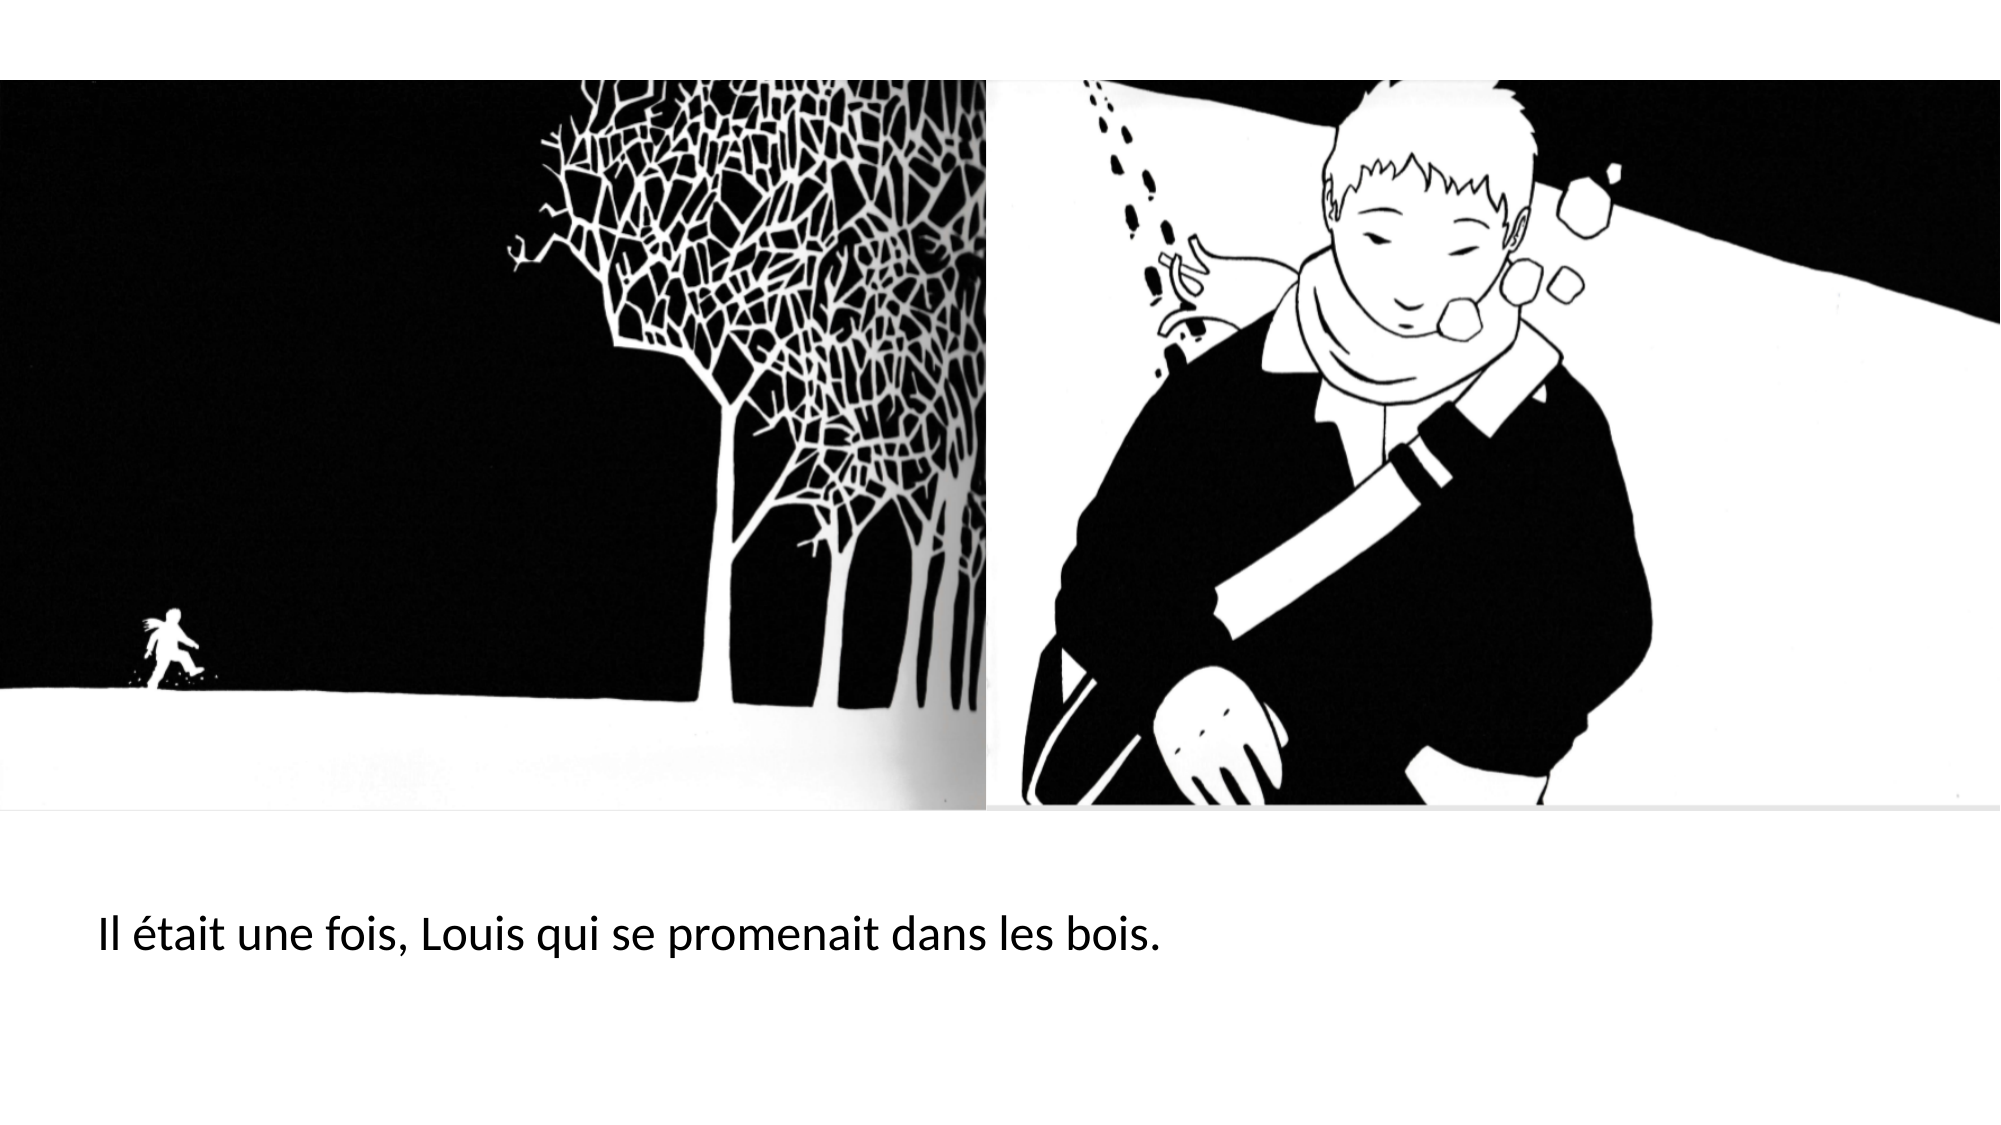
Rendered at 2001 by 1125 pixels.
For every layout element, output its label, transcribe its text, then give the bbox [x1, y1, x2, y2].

picture [0, 80, 2000, 811]
text_box Il était une fois, Louis qui se promenait dans les bois. [82, 893, 1883, 969]
